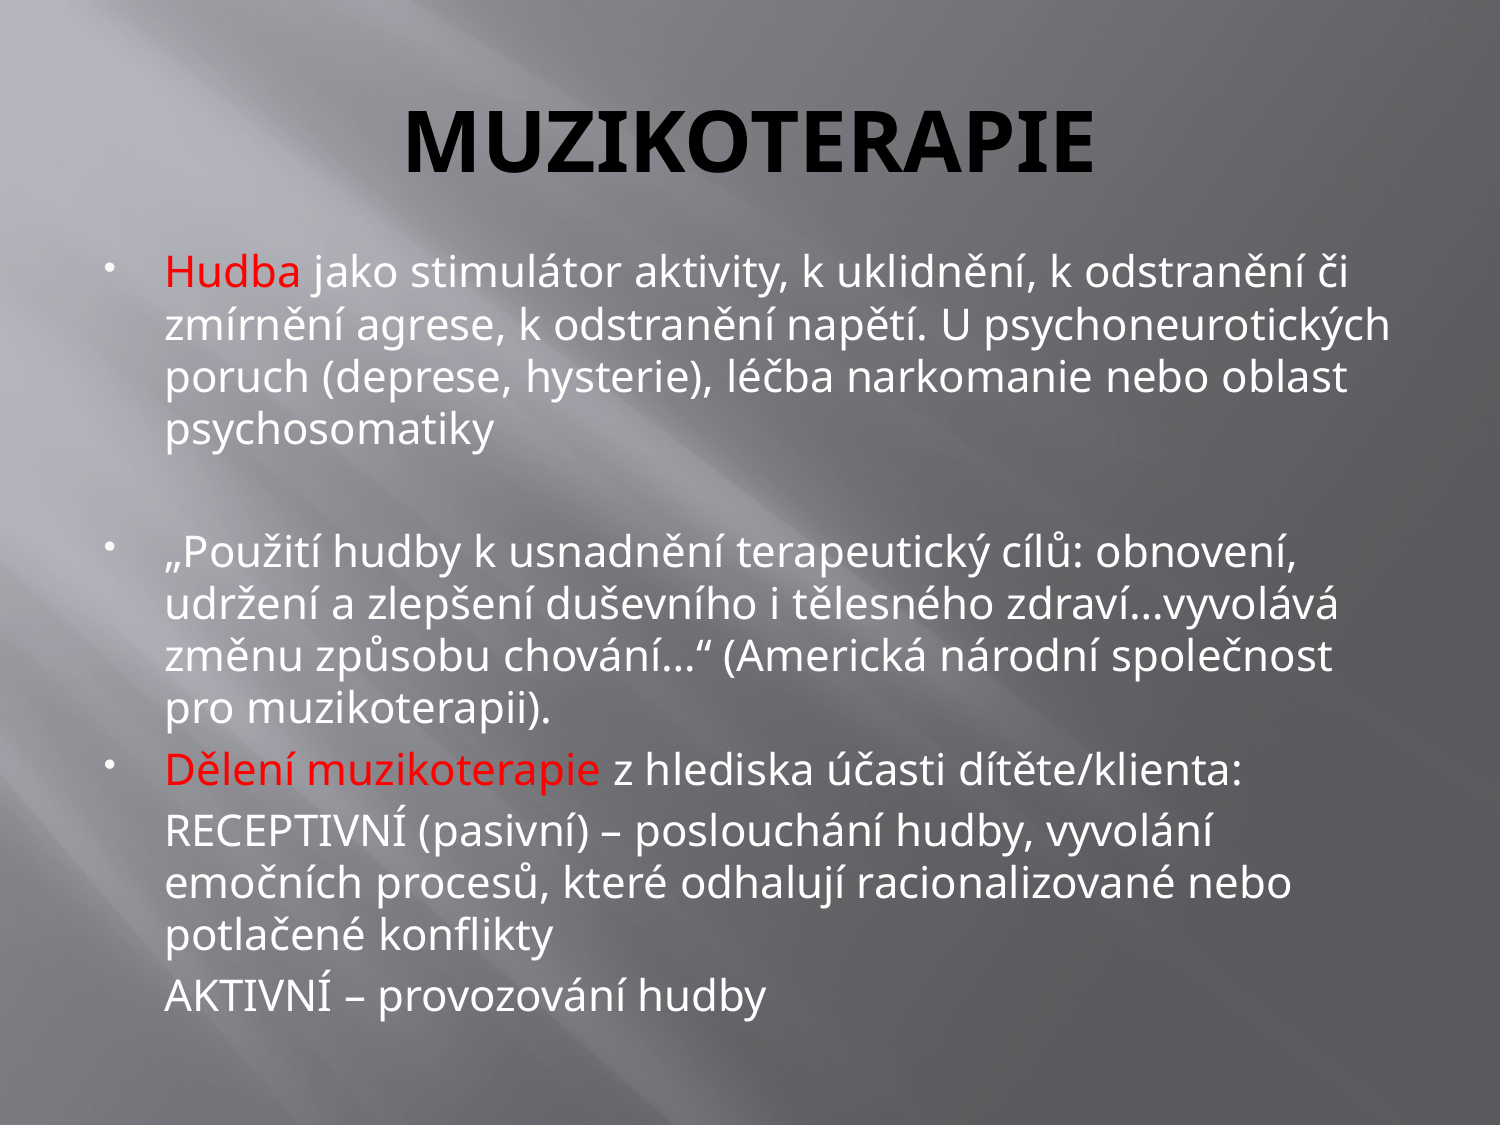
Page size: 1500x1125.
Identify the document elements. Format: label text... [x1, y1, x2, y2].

title MUZIKOTERAPIE [75, 45, 1425, 175]
list Hudba jako stimulátor aktivity, k uklidnění, k odstranění či zmírnění agrese, k odstranění napětí. U psychoneurotických poruch (deprese, hysterie), léčba narkomanie nebo oblast psychosomatiky „Použití hudby k usnadnění terapeutický cílů: obnovení, udržení a zlepšení duševního i tělesného zdraví…vyvolává změnu způsobu chování…“ (Americká národní společnost pro muzikoterapii). Dělení muzikoterapie z hlediska účasti dítěte/klienta: RECEPTIVNÍ (pasivní) – poslouchání hudby, vyvolání emočních procesů, které odhalují racionalizované nebo potlačené konflikty AKTIVNÍ – provozování hudby [70, 175, 1425, 1035]
